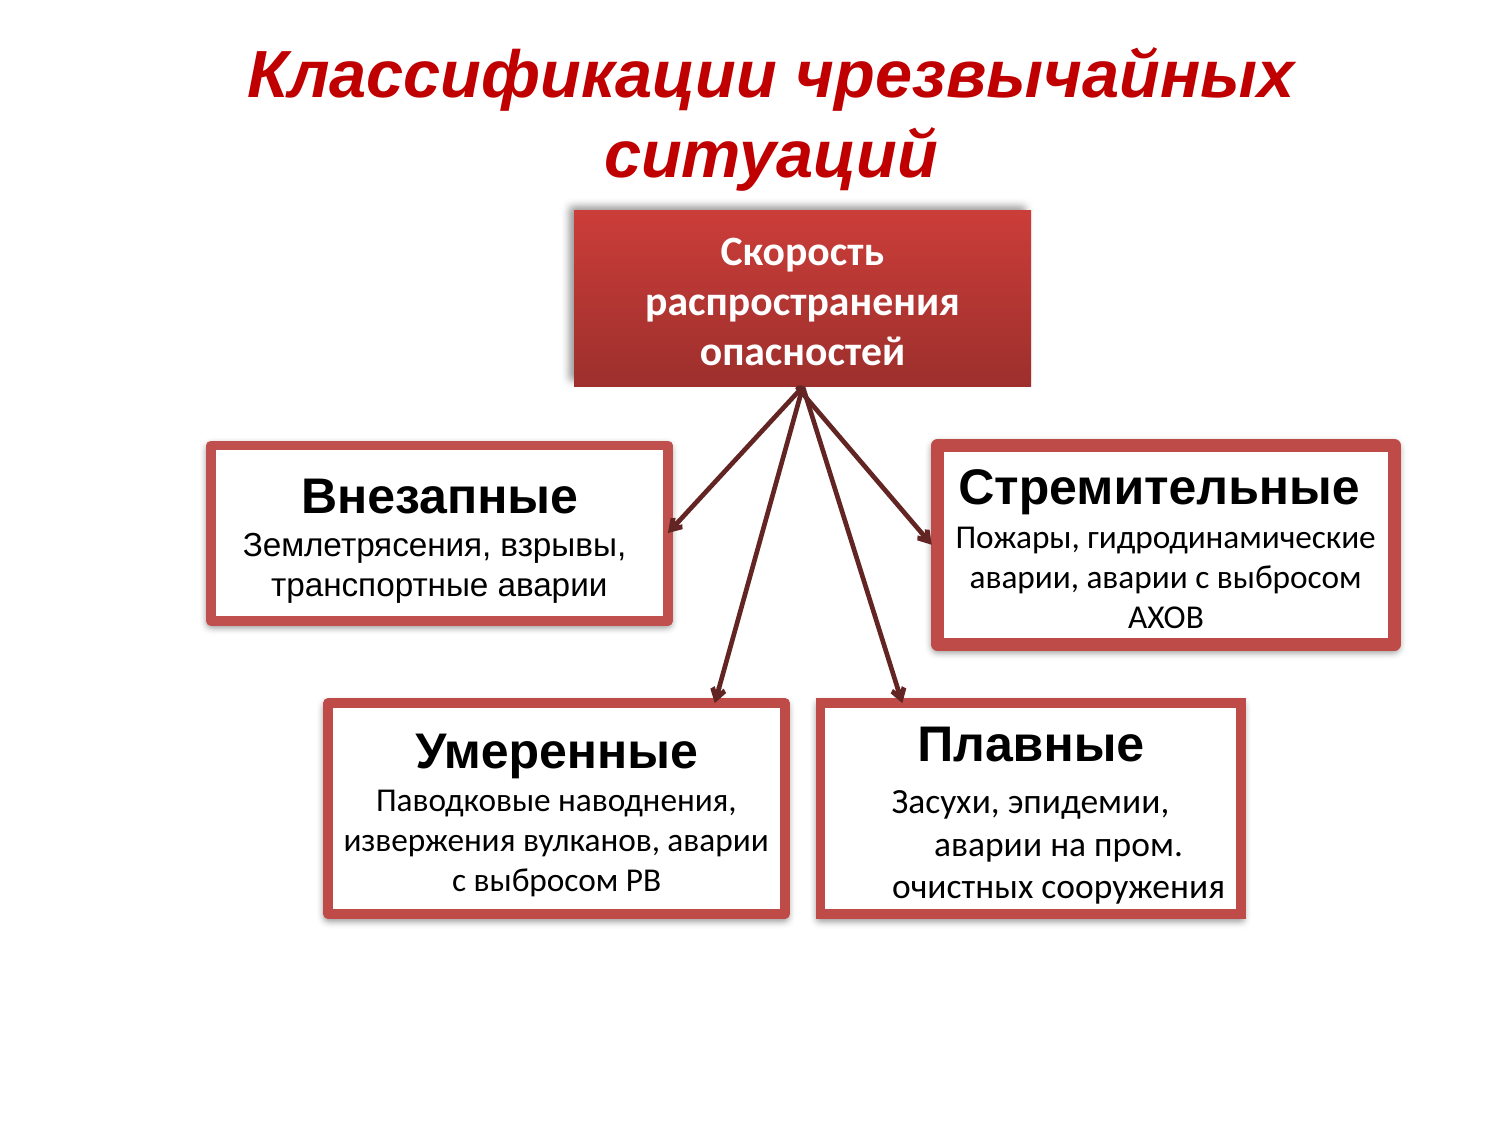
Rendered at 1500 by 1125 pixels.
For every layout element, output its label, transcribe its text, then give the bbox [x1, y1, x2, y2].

text_box Внезапные Землетрясения, взрывы, транспортные аварии [210, 445, 669, 622]
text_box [661, 392, 809, 499]
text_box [694, 494, 1011, 595]
text_box Умеренные Паводковые наводнения, извержения вулканов, аварии с выбросом РВ [327, 702, 786, 915]
title Классификации чрезвычайных ситуаций [76, 45, 1466, 176]
text_box Стремительные Пожары, гидродинамические аварии, аварии с выбросом АХОВ [937, 445, 1395, 645]
list Плавные Засухи, эпидемии, аварии на пром. очистных сооружения [820, 702, 1242, 915]
text_box Скорость распространения опасностей [574, 210, 1032, 387]
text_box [785, 398, 944, 534]
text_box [600, 500, 689, 590]
